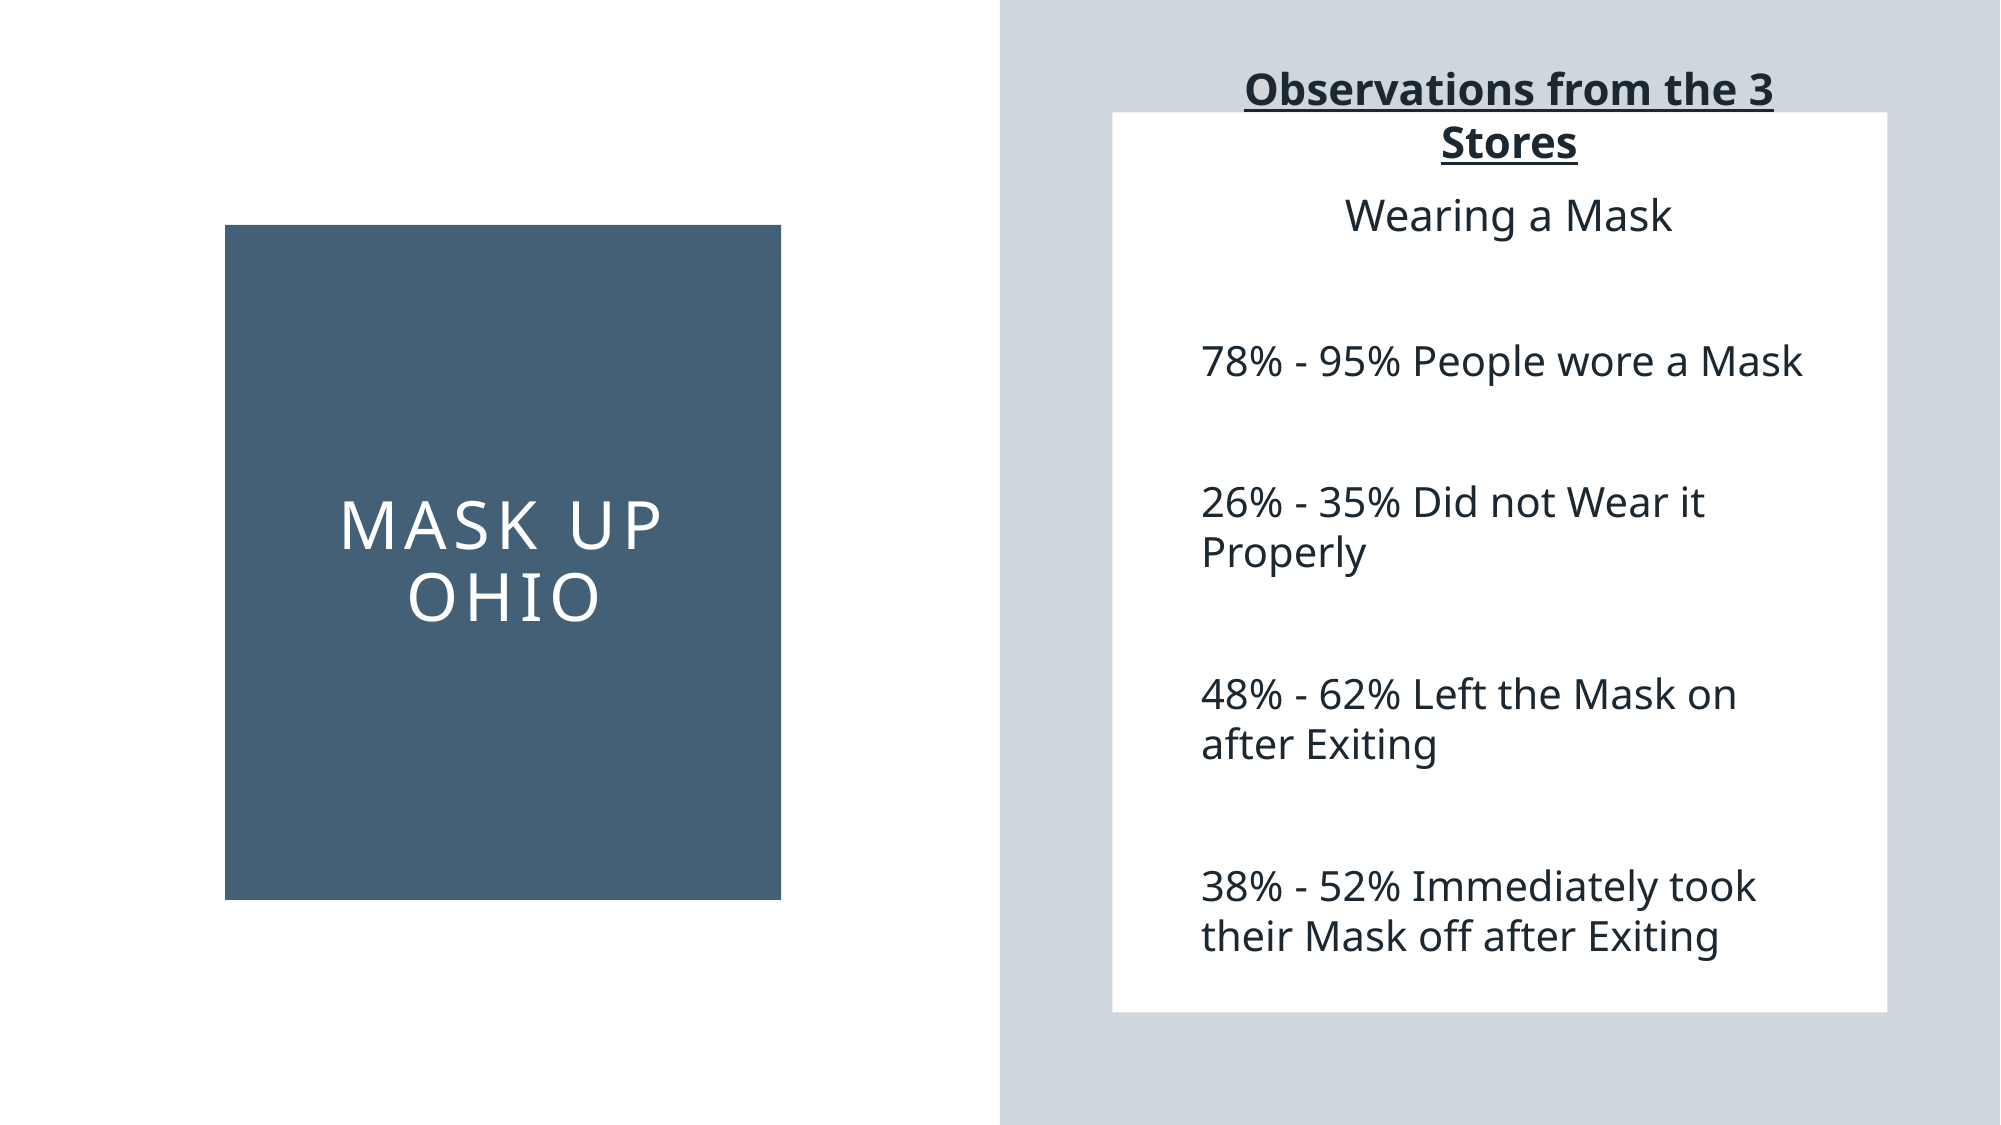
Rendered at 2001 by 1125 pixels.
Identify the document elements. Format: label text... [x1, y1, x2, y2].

text_box [224, 224, 782, 901]
list Observations from the 3 Stores Wearing a Mask 78% - 95% People wore a Mask 26% - 35% Did not Wear it Properly 48% - 62% Left the Mask on after Exiting 38% - 52% Immediately took their Mask off after Exiting [1186, 115, 1833, 979]
text_box [1111, 111, 1888, 1013]
title Mask Up Ohio [279, 278, 729, 851]
text_box [0, 0, 999, 1125]
text_box [999, 0, 2000, 1125]
